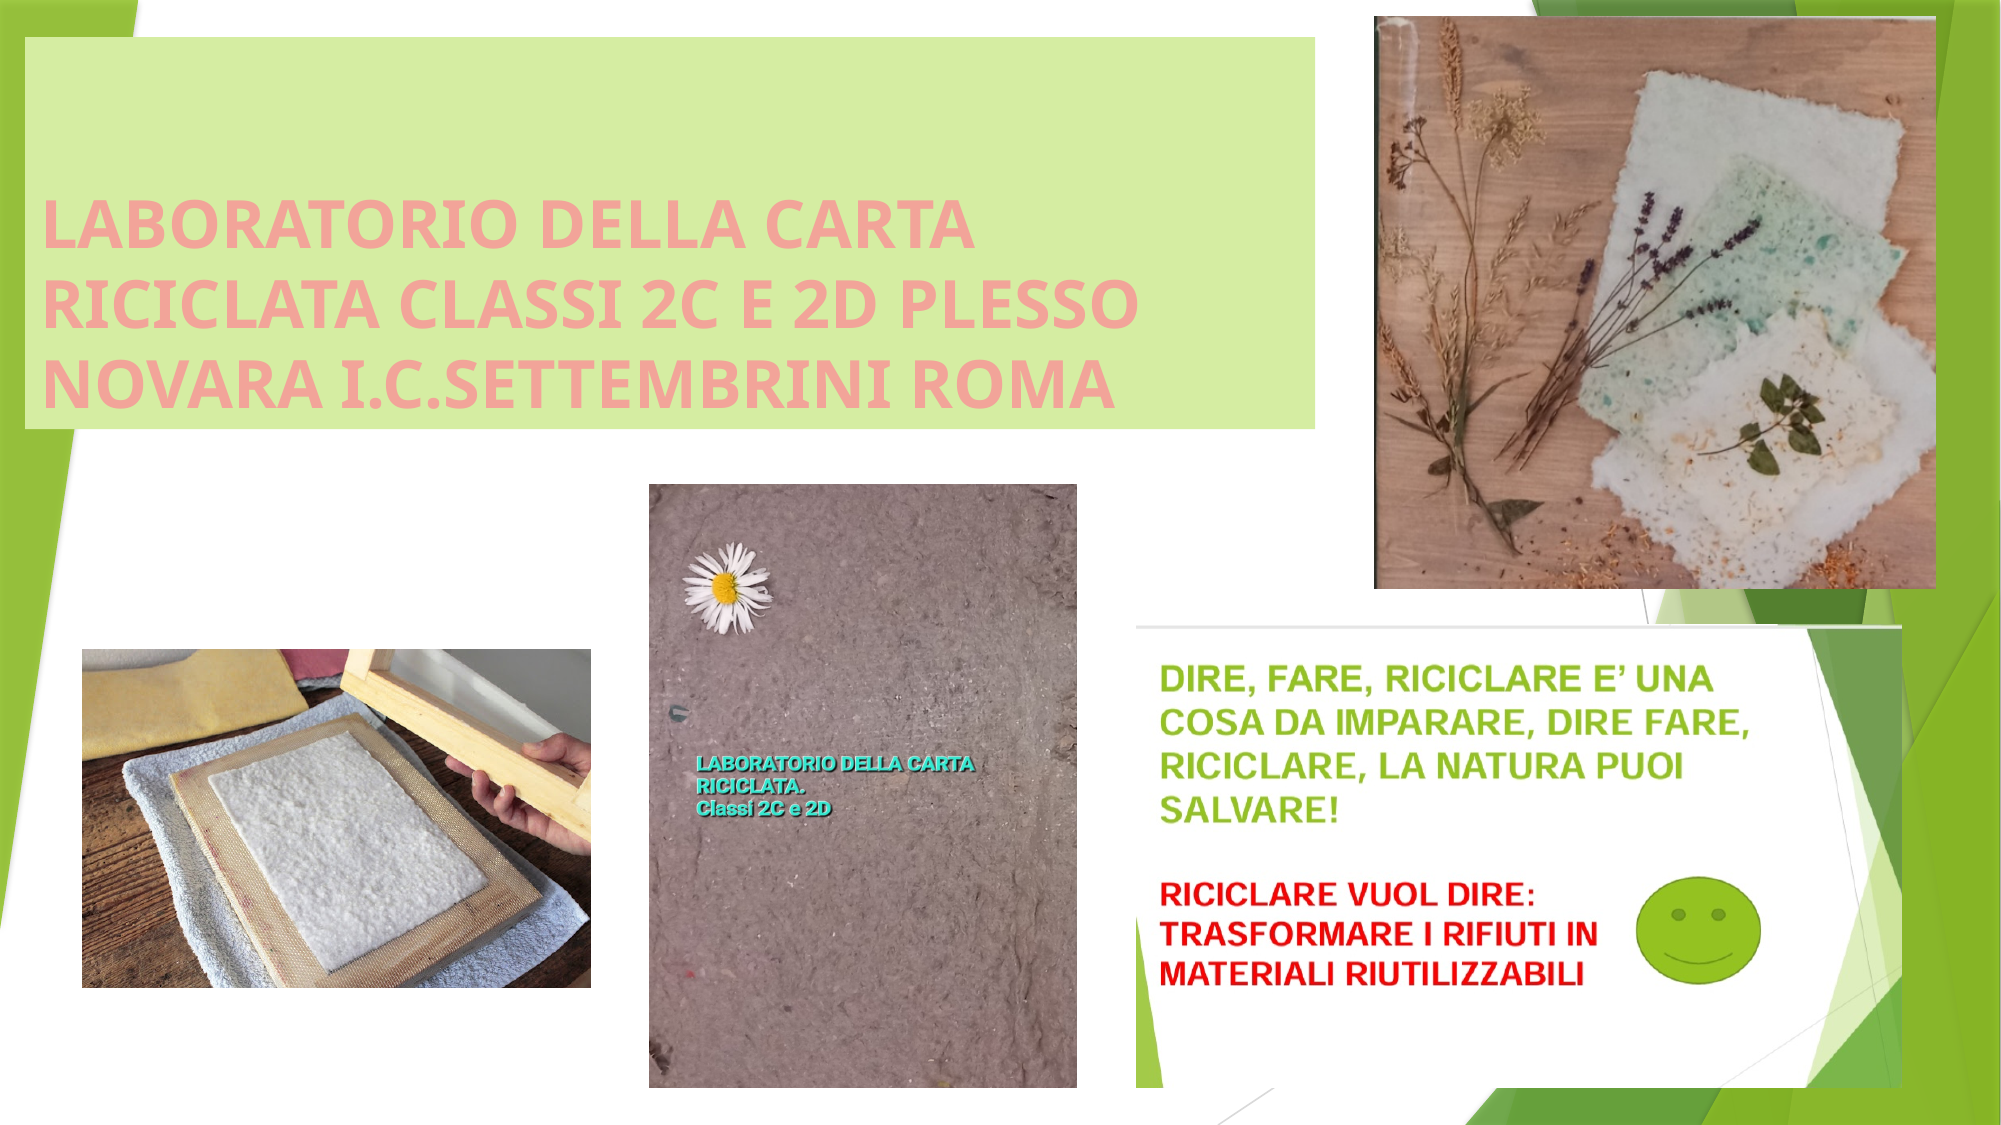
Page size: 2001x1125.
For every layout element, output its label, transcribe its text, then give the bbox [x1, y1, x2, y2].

title LABORATORIO DELLA CARTA RICICLATA CLASSI 2C E 2D PLESSO NOVARA I.C.SETTEMBRINI ROMA [25, 37, 1316, 430]
picture [1374, 15, 1936, 590]
picture [649, 484, 1078, 1089]
picture [82, 648, 591, 988]
picture [1136, 623, 1903, 1089]
